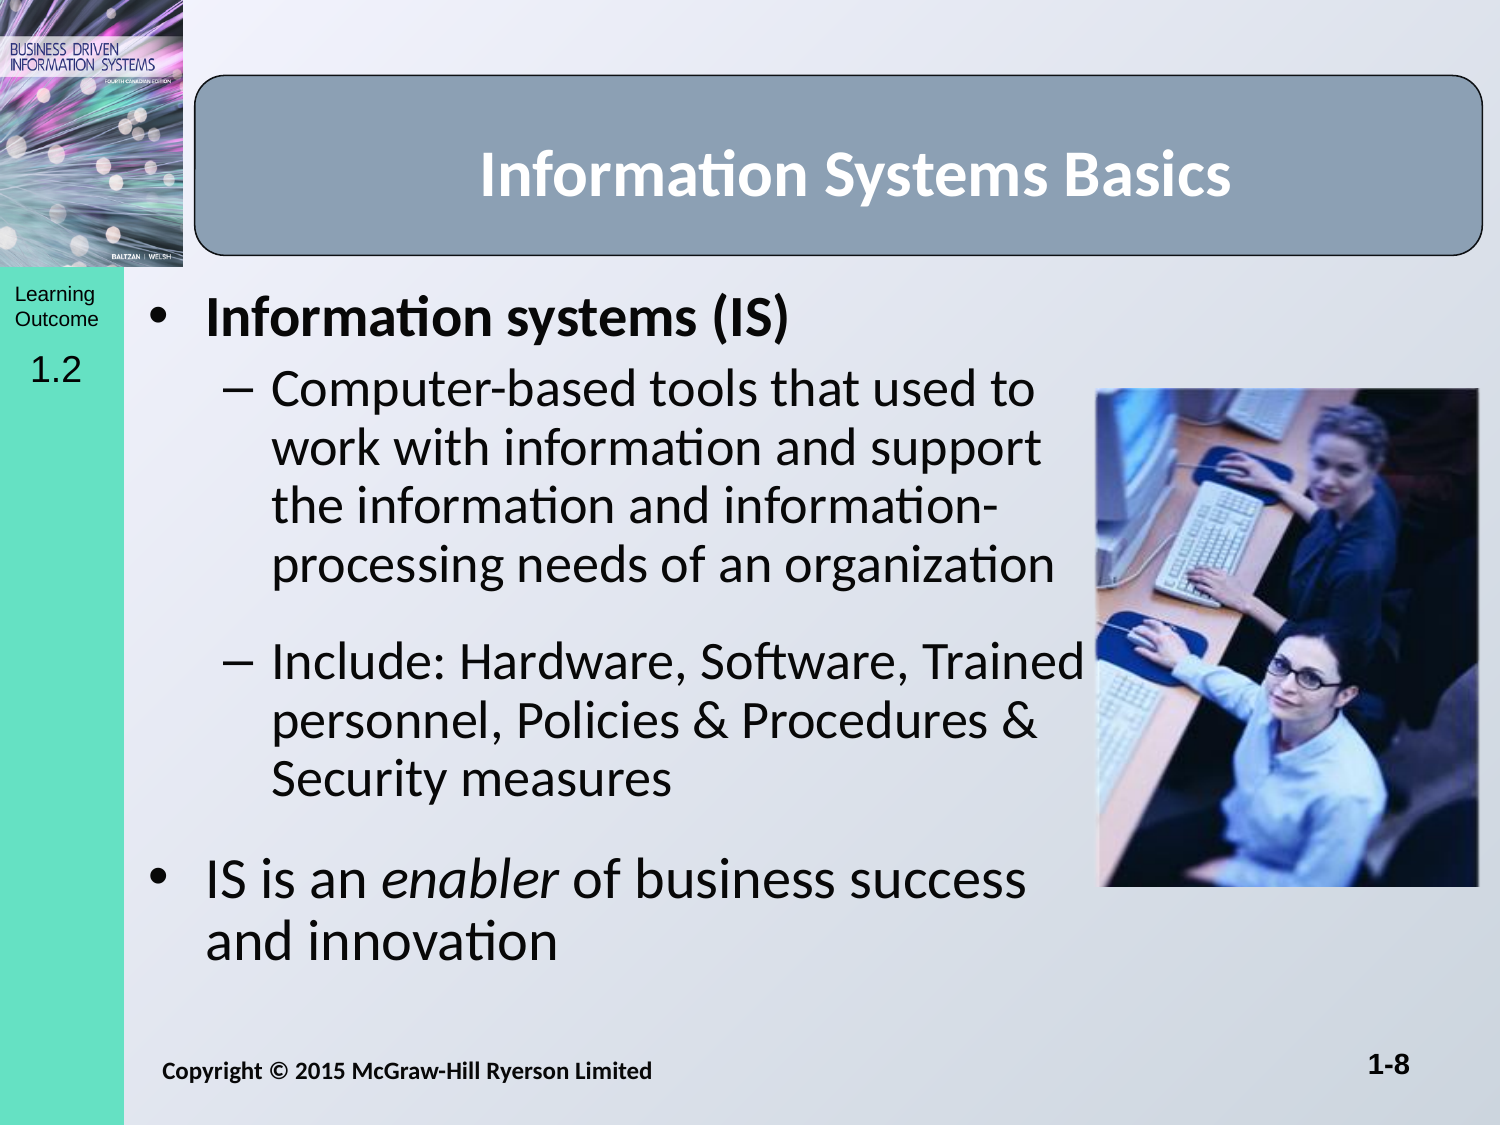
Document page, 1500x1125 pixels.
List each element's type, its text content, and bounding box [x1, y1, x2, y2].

text_box Learning Outcome [0, 273, 175, 338]
picture [1033, 378, 1500, 887]
title Information Systems Basics [324, 75, 1388, 263]
text_box 1.2 [0, 338, 113, 398]
picture [0, 0, 183, 267]
list Information systems (IS) Computer-based tools that used to work with information and support the information and information-processing needs of an organization Include: Hardware, Software, Trained personnel, Policies & Procedures & Security measures IS is an enabler of business success and innovation [134, 278, 1140, 1022]
